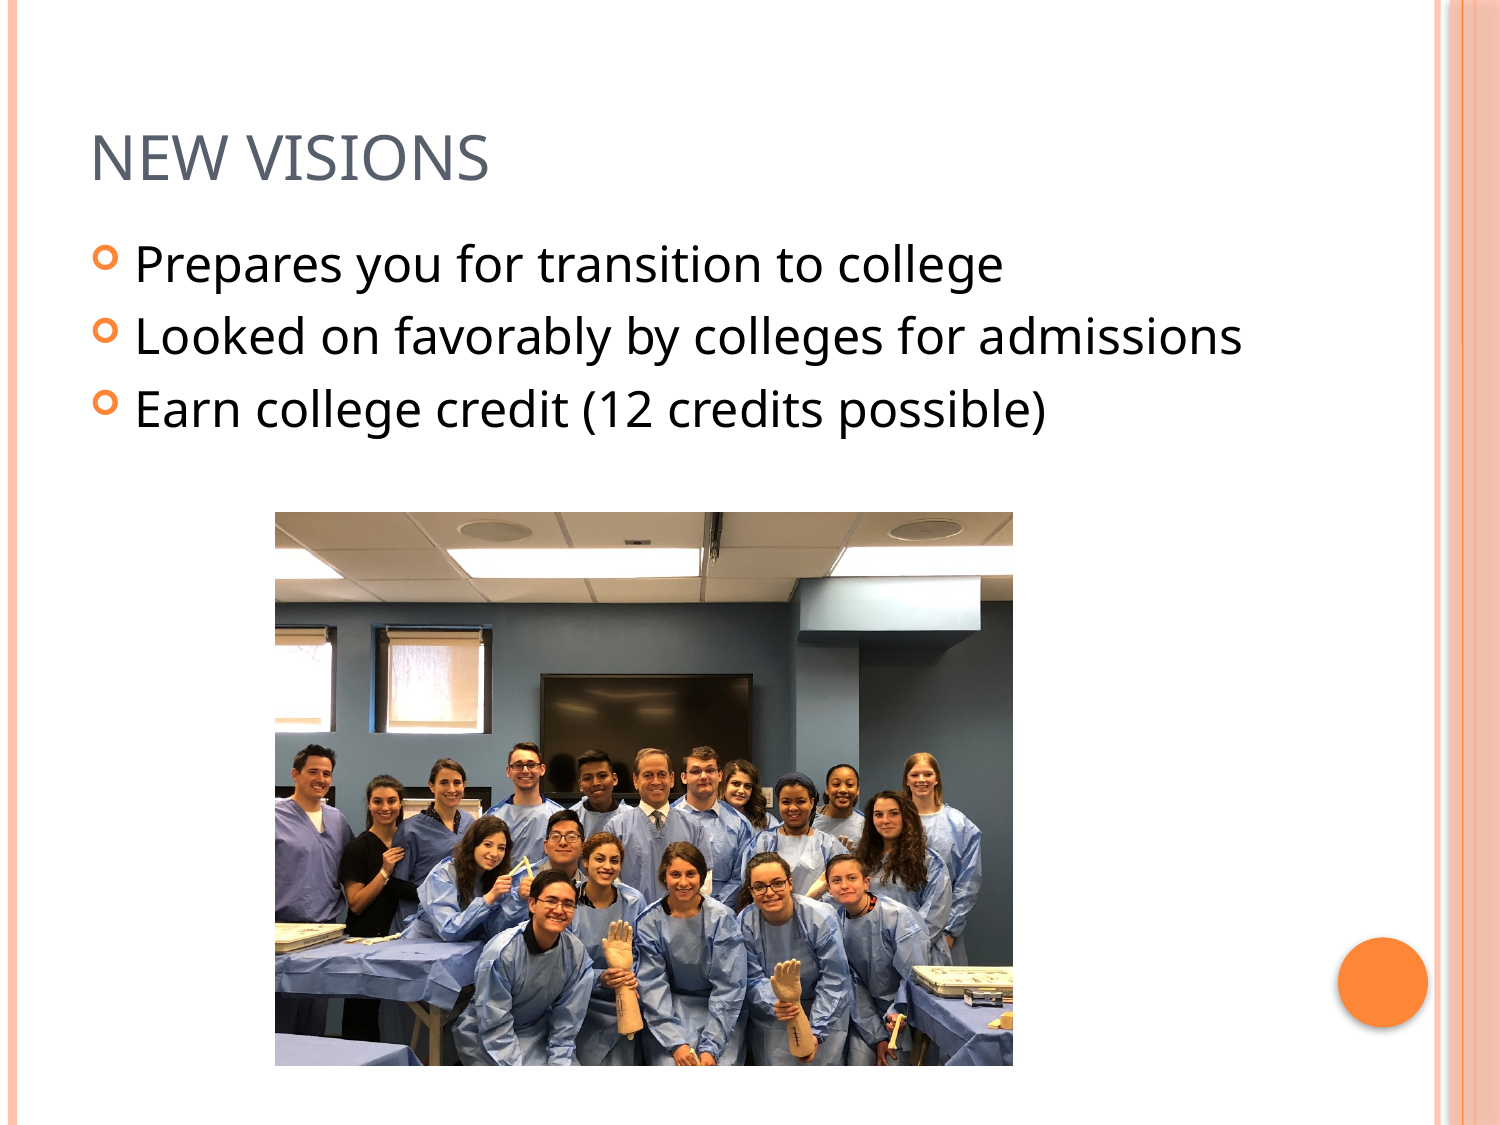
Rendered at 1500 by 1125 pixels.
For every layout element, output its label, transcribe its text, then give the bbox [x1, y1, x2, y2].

title New Visions [75, 45, 1425, 200]
list Prepares you for transition to college Looked on favorably by colleges for admissions Earn college credit (12 credits possible) [75, 224, 1425, 513]
picture [274, 511, 1013, 1067]
